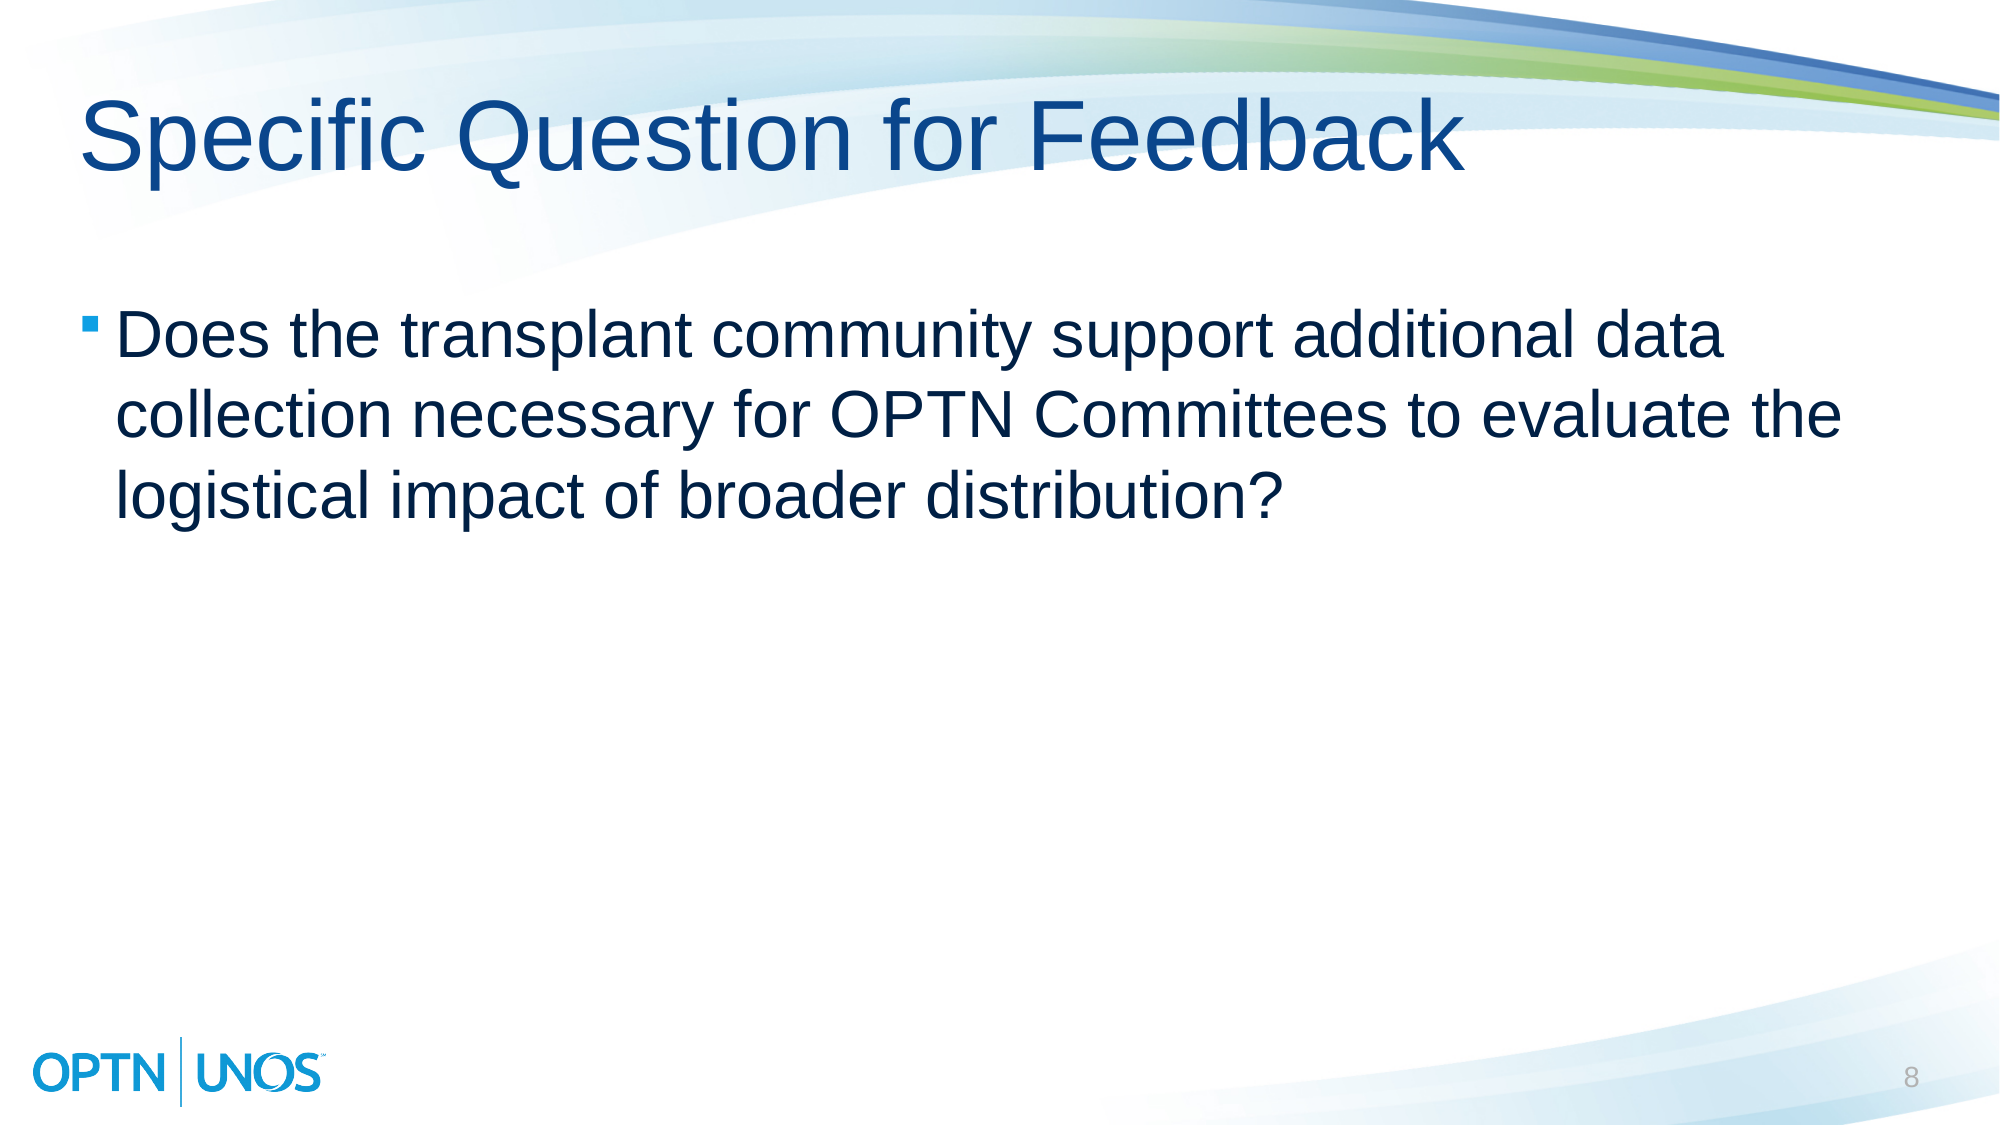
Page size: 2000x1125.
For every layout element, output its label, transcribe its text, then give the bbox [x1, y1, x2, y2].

slide_number 8 [1595, 1046, 1935, 1106]
title Specific Question for Feedback [63, 25, 1975, 235]
list Does the transplant community support additional data collection necessary for OPTN Committees to evaluate the logistical impact of broader distribution? [63, 283, 1933, 944]
picture [0, 0, 2000, 1125]
